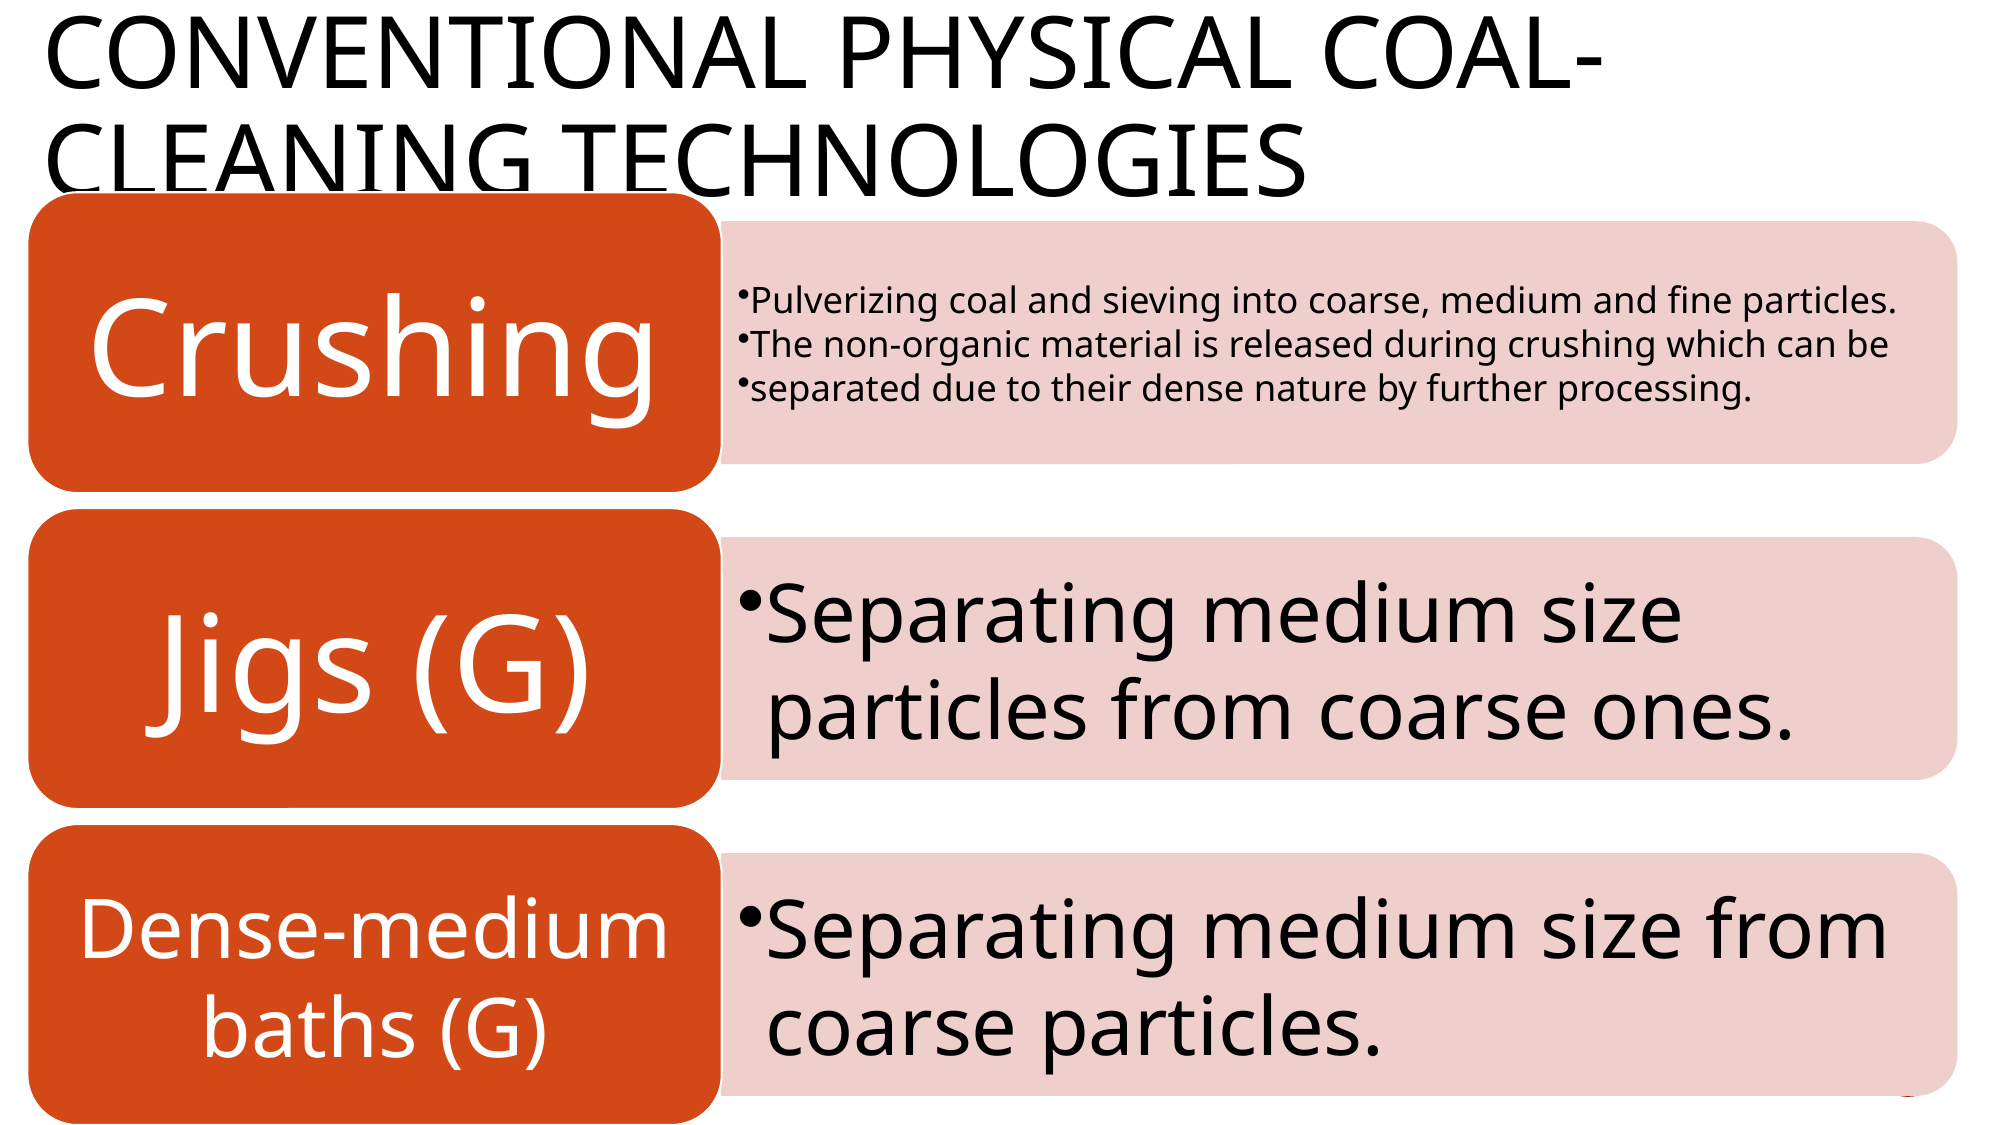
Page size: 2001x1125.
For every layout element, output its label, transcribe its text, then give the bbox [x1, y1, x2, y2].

title Conventional Physical Coal-cleaning Technologies [27, 0, 2000, 243]
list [28, 193, 1957, 1123]
